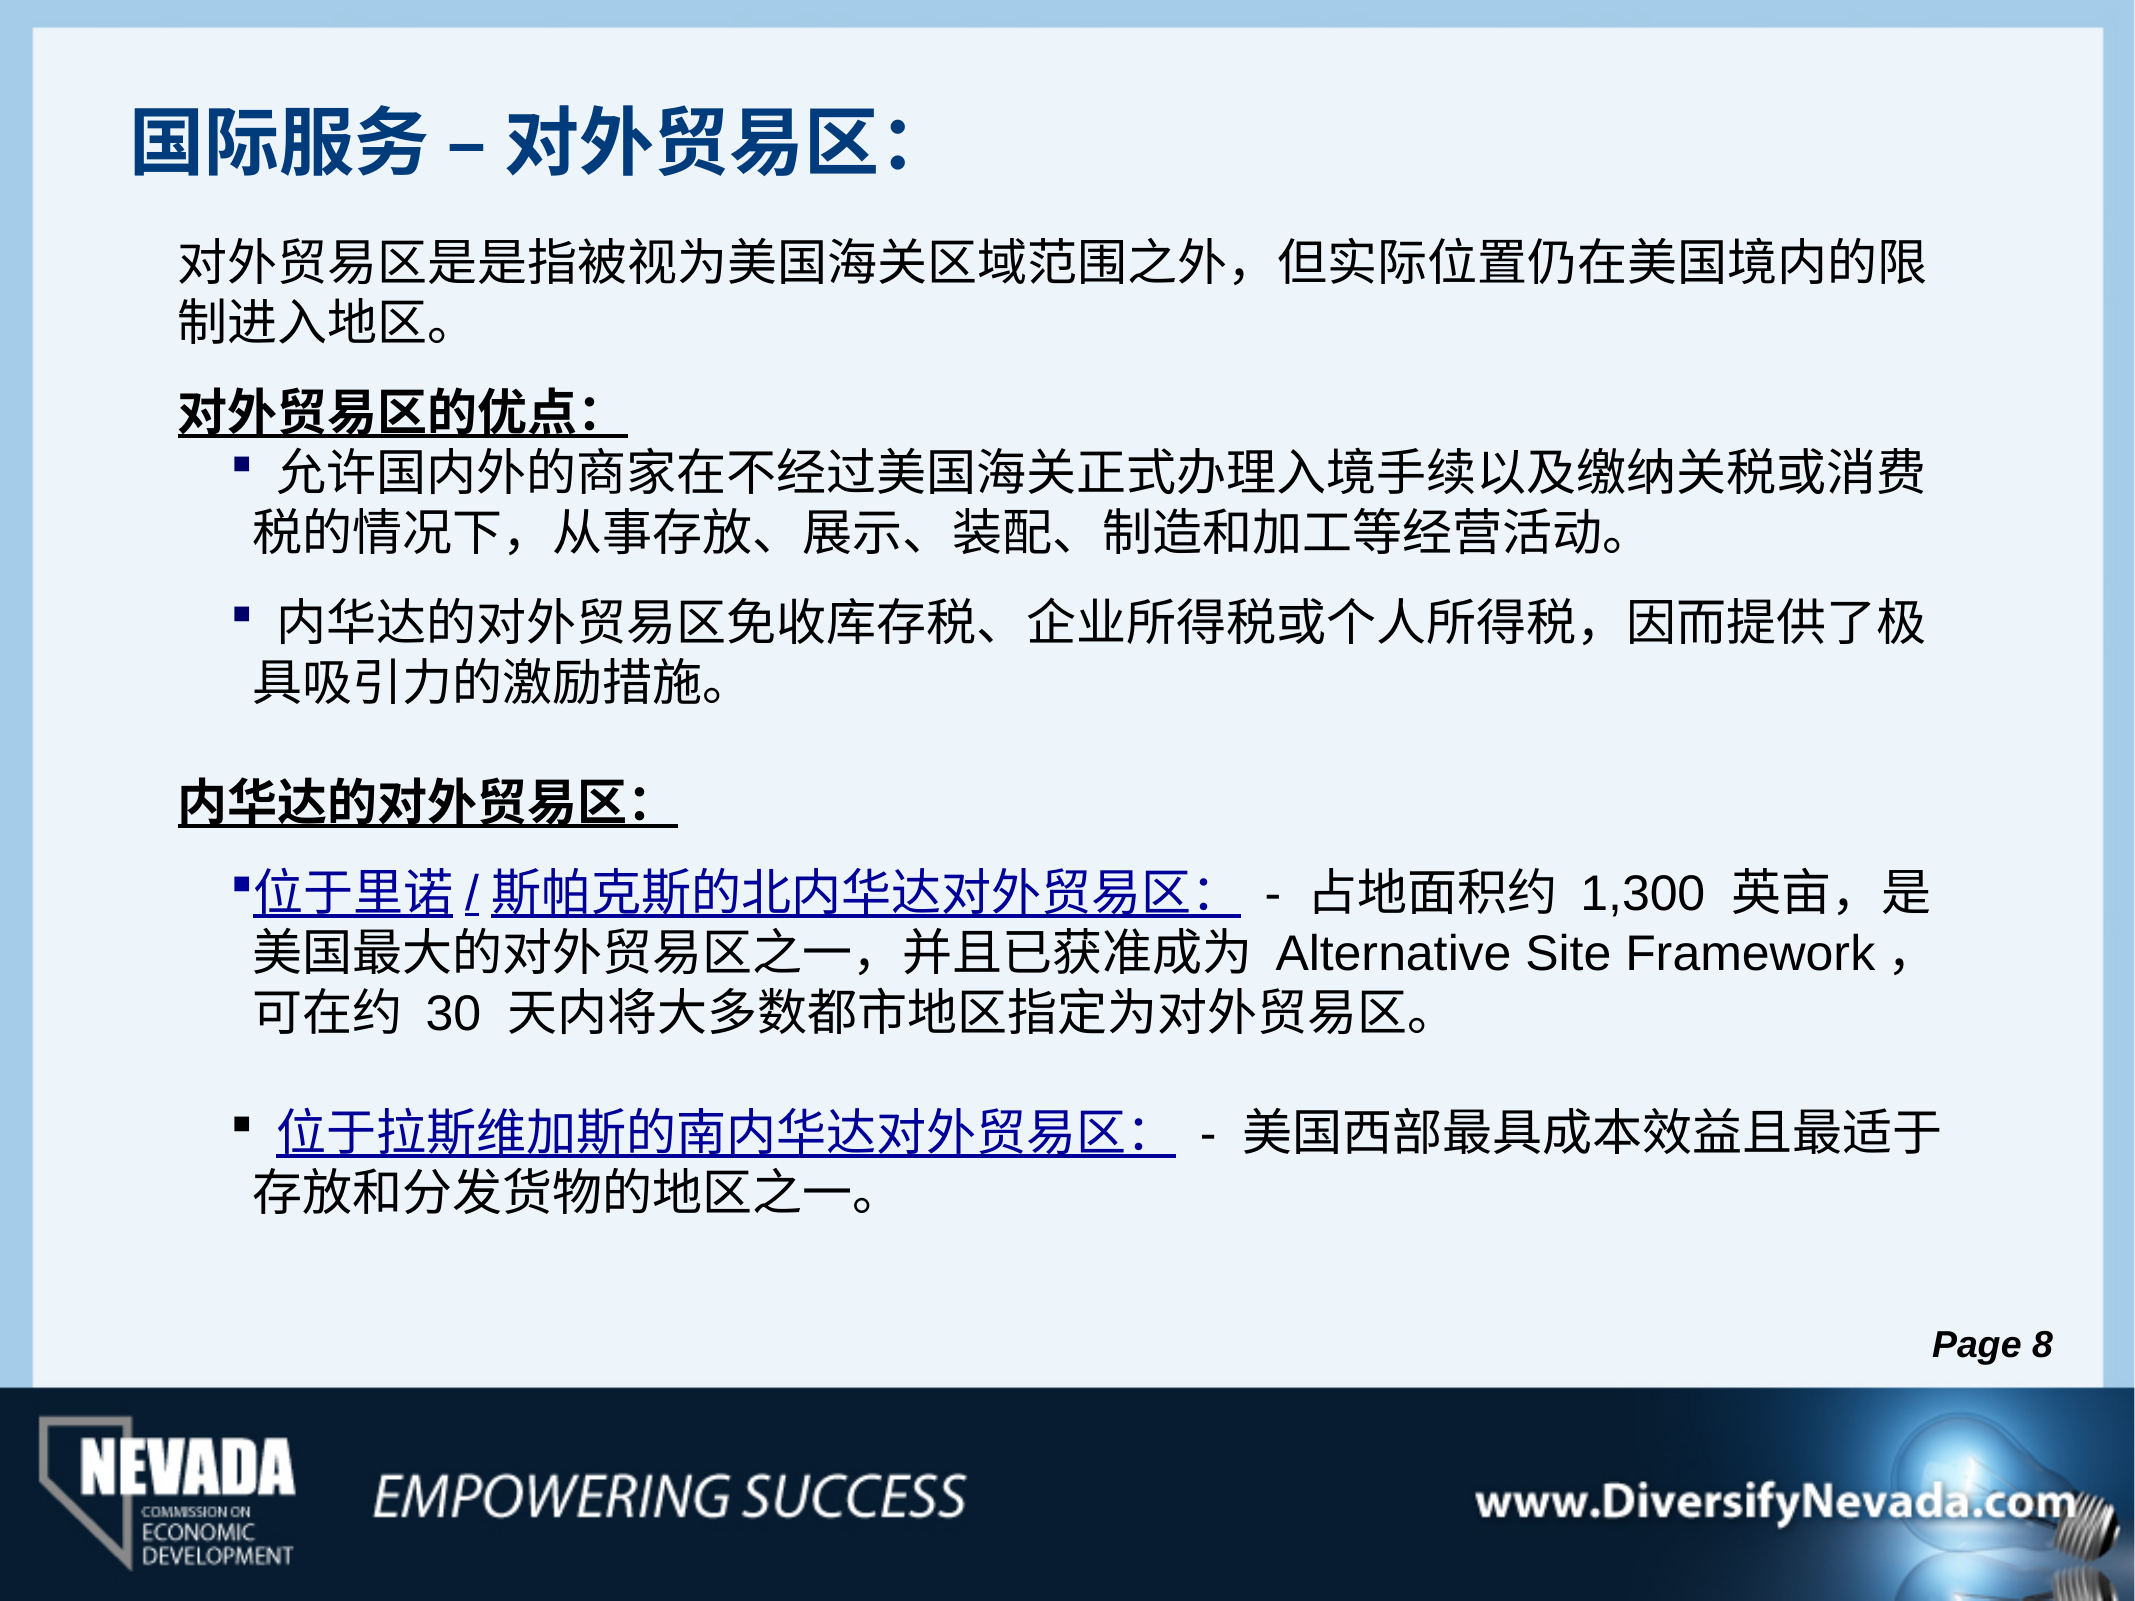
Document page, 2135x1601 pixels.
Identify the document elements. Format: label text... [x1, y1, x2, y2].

title 国际服务 – 对外贸易区： [129, 62, 2060, 217]
text_box Page 8 [1917, 1312, 2068, 1373]
text_box 对外贸易区是是指被视为美国海关区域范围之外，但实际位置仍在美国境内的限制进入地区。 对外贸易区的优点： 允许国内外的商家在不经过美国海关正式办理入境手续以及缴纳关税或消费税的情况下，从事存放、展示、装配、制造和加工等经营活动。 内华达的对外贸易区免收库存税、企业所得税或个人所得税，因而提供了极具吸引力的激励措施。 内华达的对外贸易区： 位于里诺/斯帕克斯的北内华达对外贸易区： - 占地面积约 1,300 英亩，是美国最大的对外贸易区之一，并且已获准成为 Alternative Site Framework，可在约 30 天内将大多数都市地区指定为对外贸易区。 位于拉斯维加斯的南内华达对外贸易区： - 美国西部最具成本效益且最适于存放和分发货物的地区之一。 [167, 225, 1980, 1226]
picture [0, 0, 2135, 1601]
